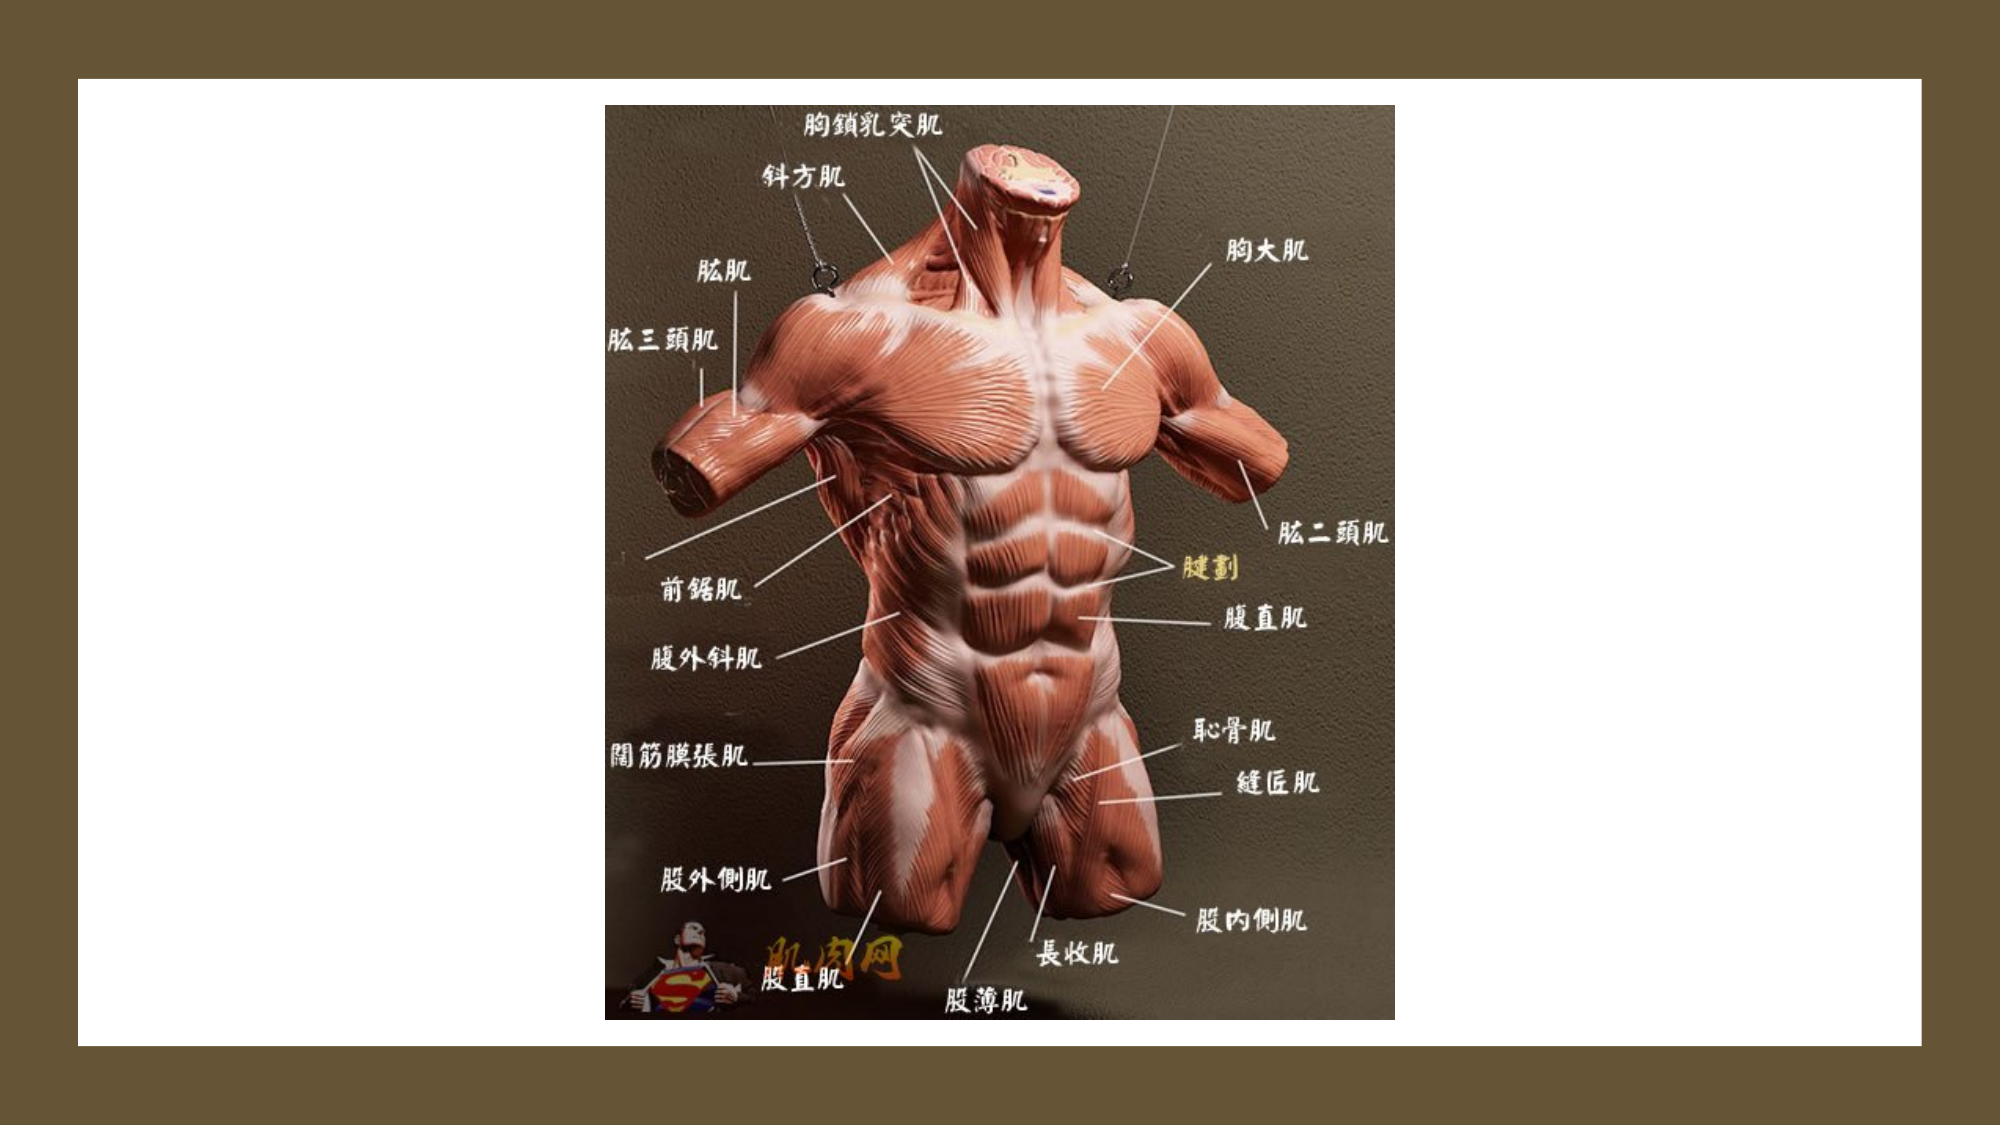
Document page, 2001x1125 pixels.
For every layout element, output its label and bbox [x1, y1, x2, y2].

text_box [0, 0, 2000, 1125]
picture [605, 105, 1395, 1020]
text_box [77, 78, 1923, 1047]
